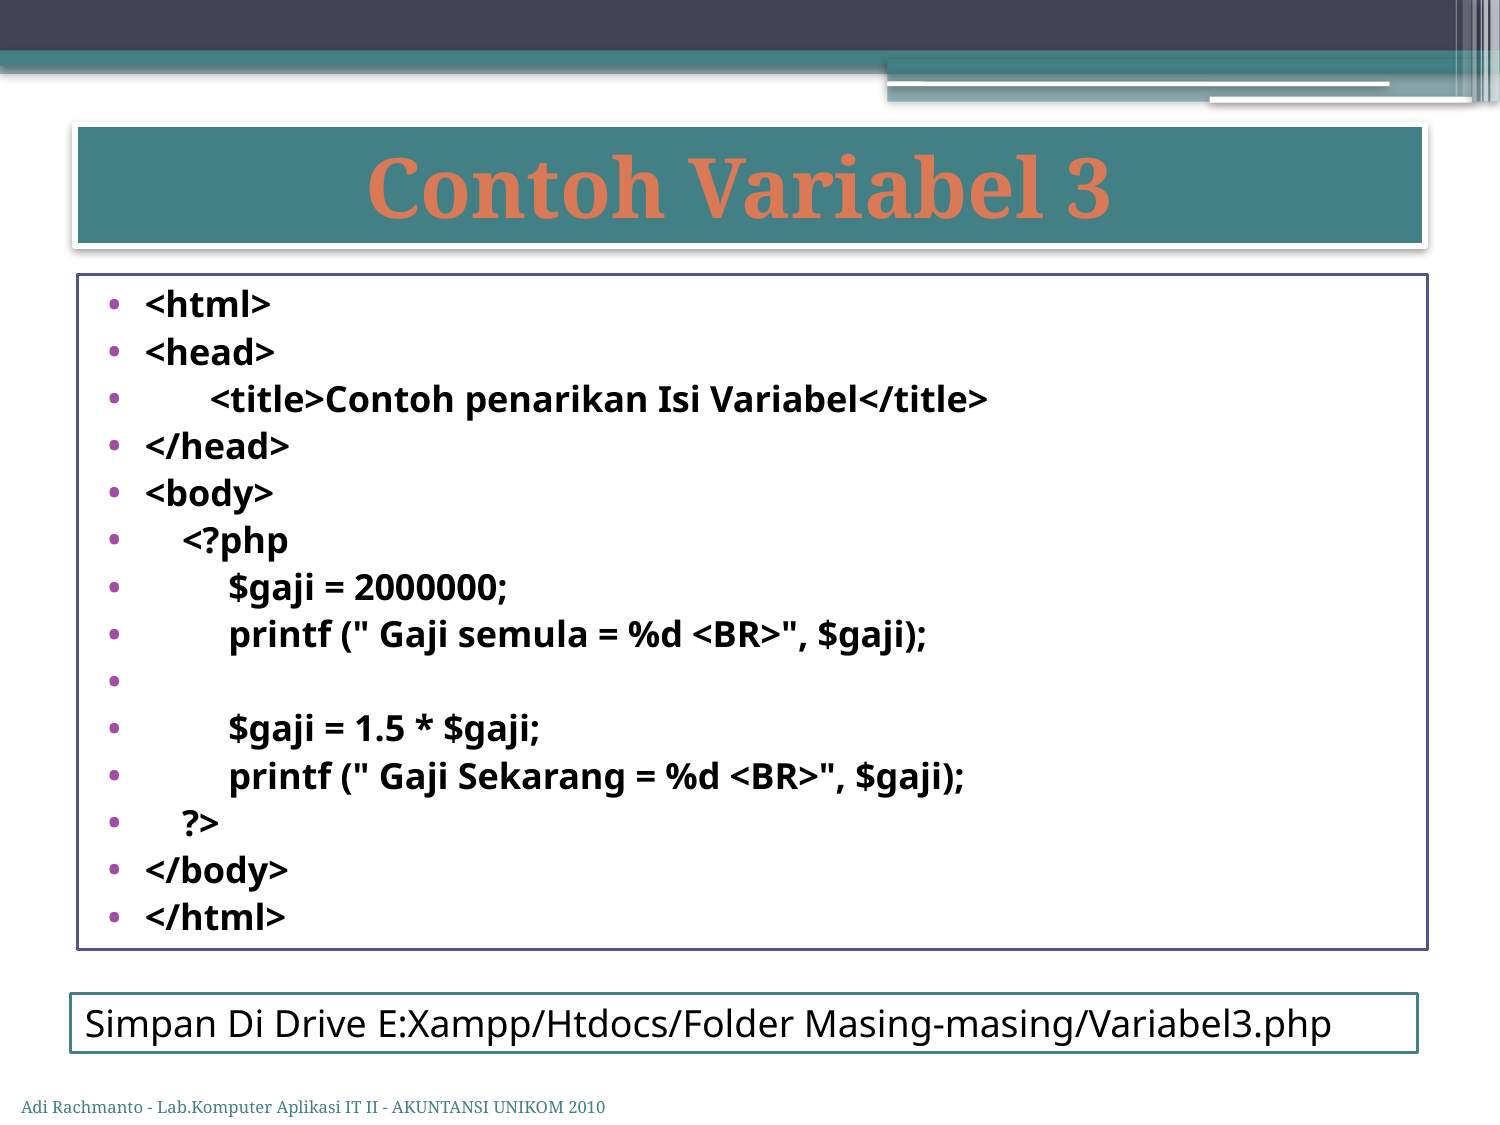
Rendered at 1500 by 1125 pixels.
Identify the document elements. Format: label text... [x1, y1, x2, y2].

footer Adi Rachmanto - Lab.Komputer Aplikasi IT II - AKUNTANSI UNIKOM 2010 - [0, 1089, 622, 1125]
text_box Simpan Di Drive E:Xampp/Htdocs/Folder Masing-masing/Variabel3.php [69, 992, 1419, 1054]
title Contoh Variabel 3 [72, 122, 1428, 249]
list <html> <head> <title>Contoh penarikan Isi Variabel</title> </head> <body> <?php $gaji = 2000000; printf (" Gaji semula = %d <BR>", $gaji); $gaji = 1.5 * $gaji; printf (" Gaji Sekarang = %d <BR>", $gaji); ?> </body> </html> [76, 273, 1429, 951]
